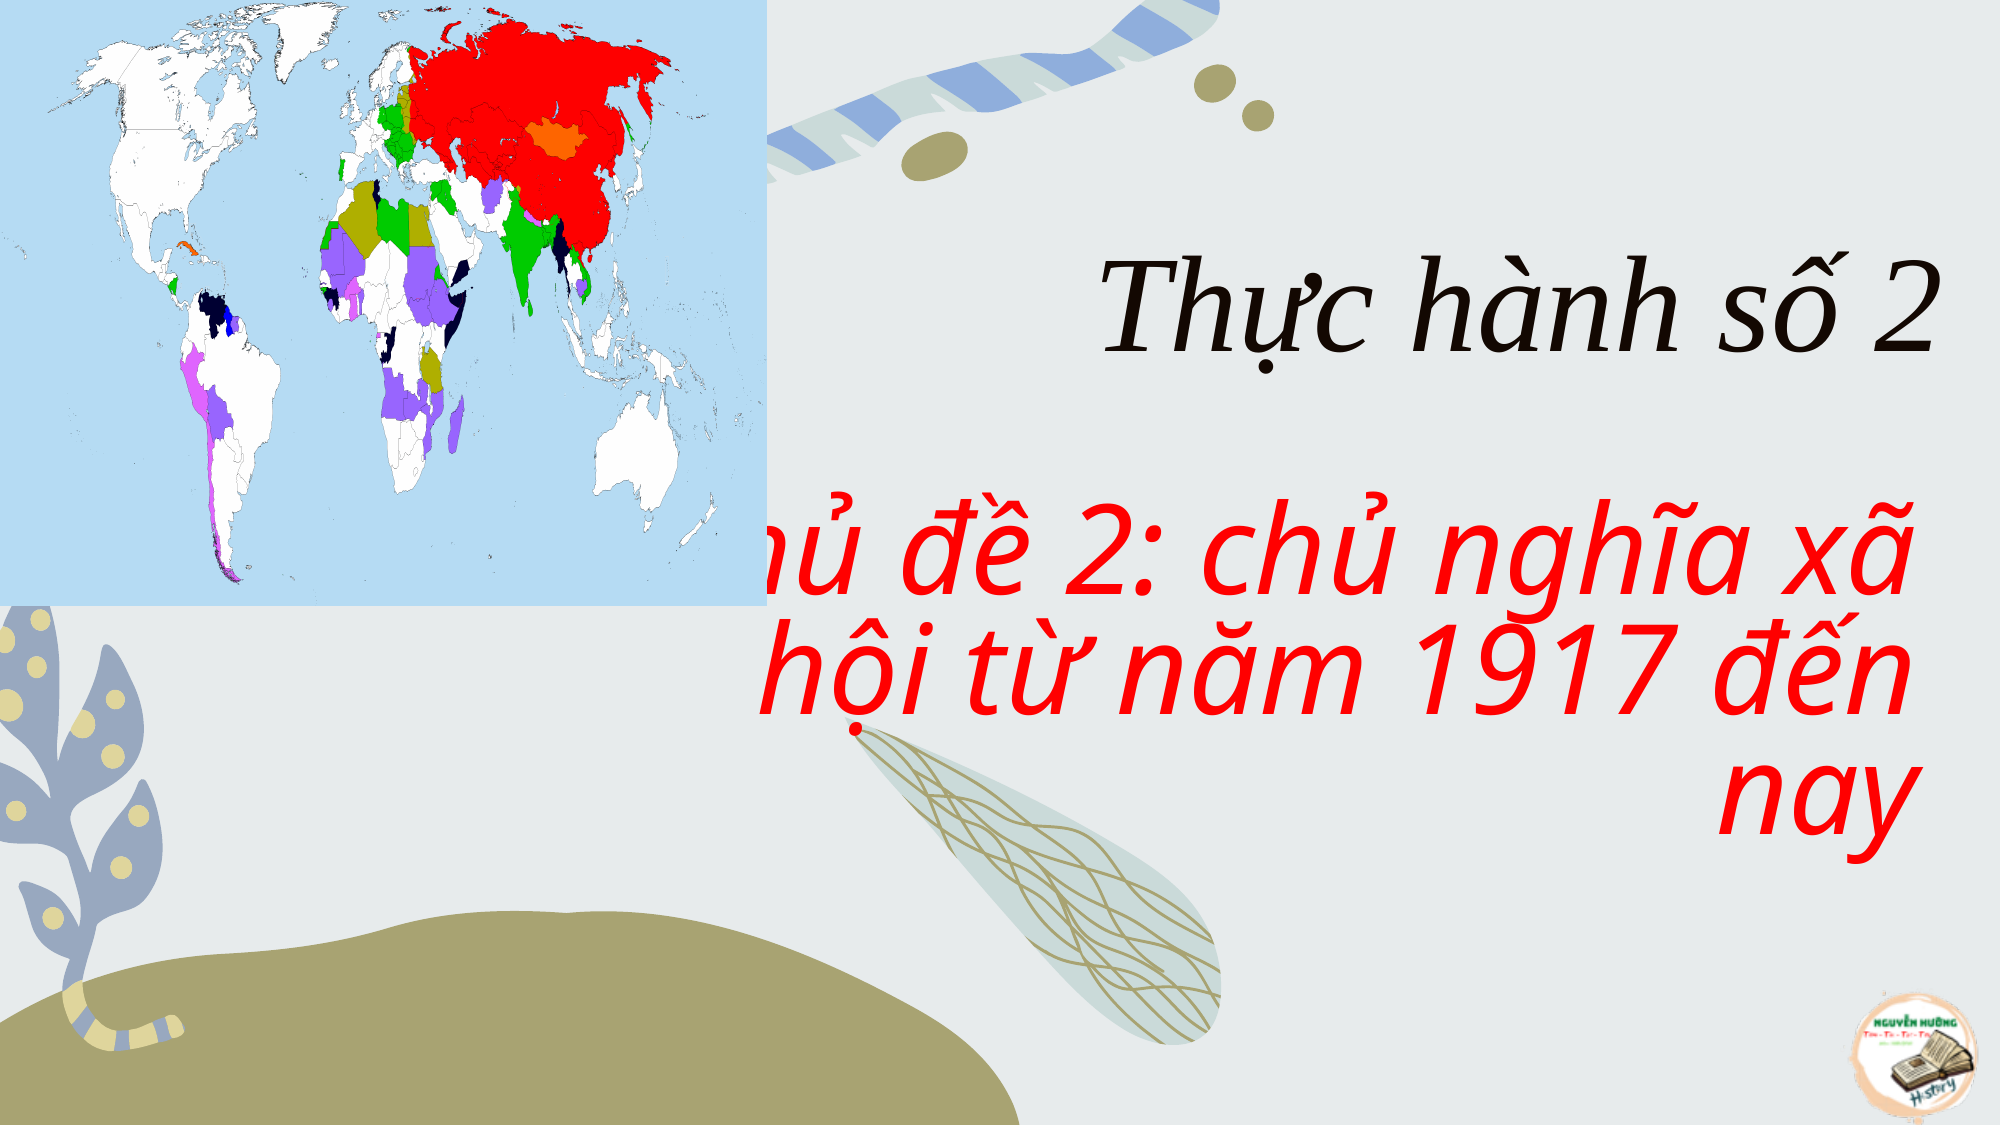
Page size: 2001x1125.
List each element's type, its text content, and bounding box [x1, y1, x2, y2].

title Thực hành số 2 [772, 226, 1964, 443]
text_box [914, 0, 1100, 394]
picture [0, 0, 767, 606]
picture [1827, 972, 2000, 1125]
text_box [797, 788, 1279, 935]
text_box Chủ đề 2: chủ nghĩa xã hội từ năm 1917 đến nay [620, 478, 1938, 771]
